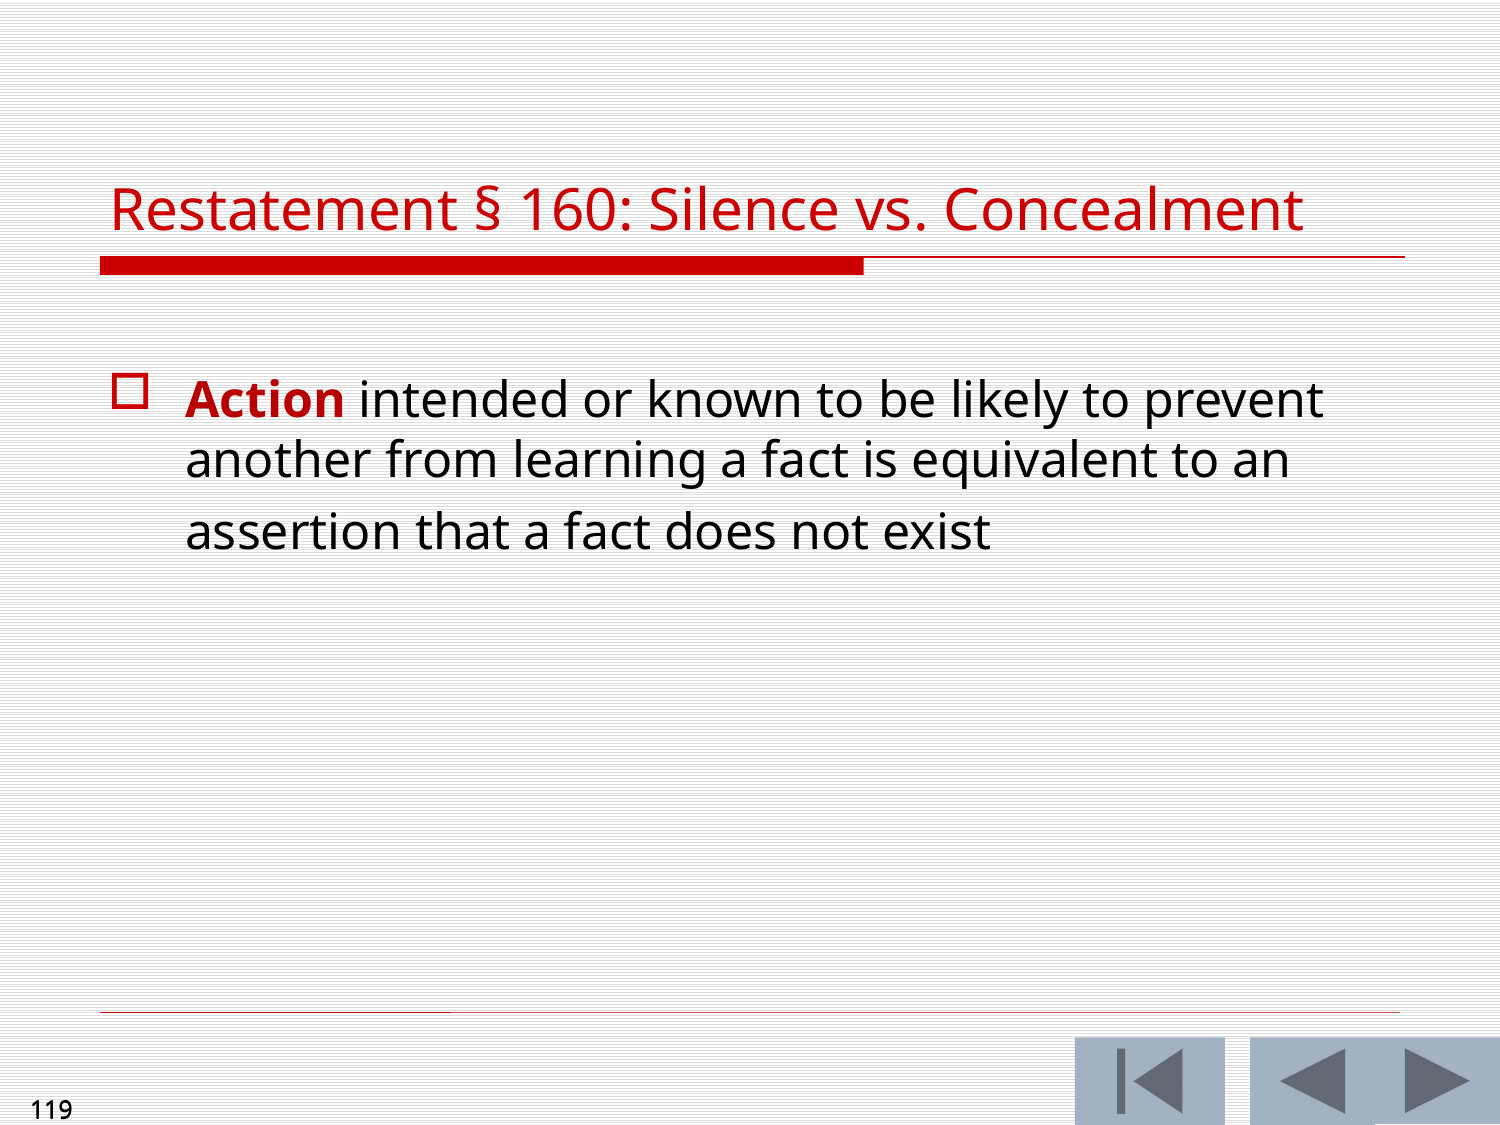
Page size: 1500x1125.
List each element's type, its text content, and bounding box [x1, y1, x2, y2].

slide_number 119 [0, 1086, 88, 1125]
list Action intended or known to be likely to prevent another from learning a fact is equivalent to an assertion that a fact does not exist [92, 287, 1406, 988]
title Restatement § 160: Silence vs. Concealment [94, 50, 1500, 250]
